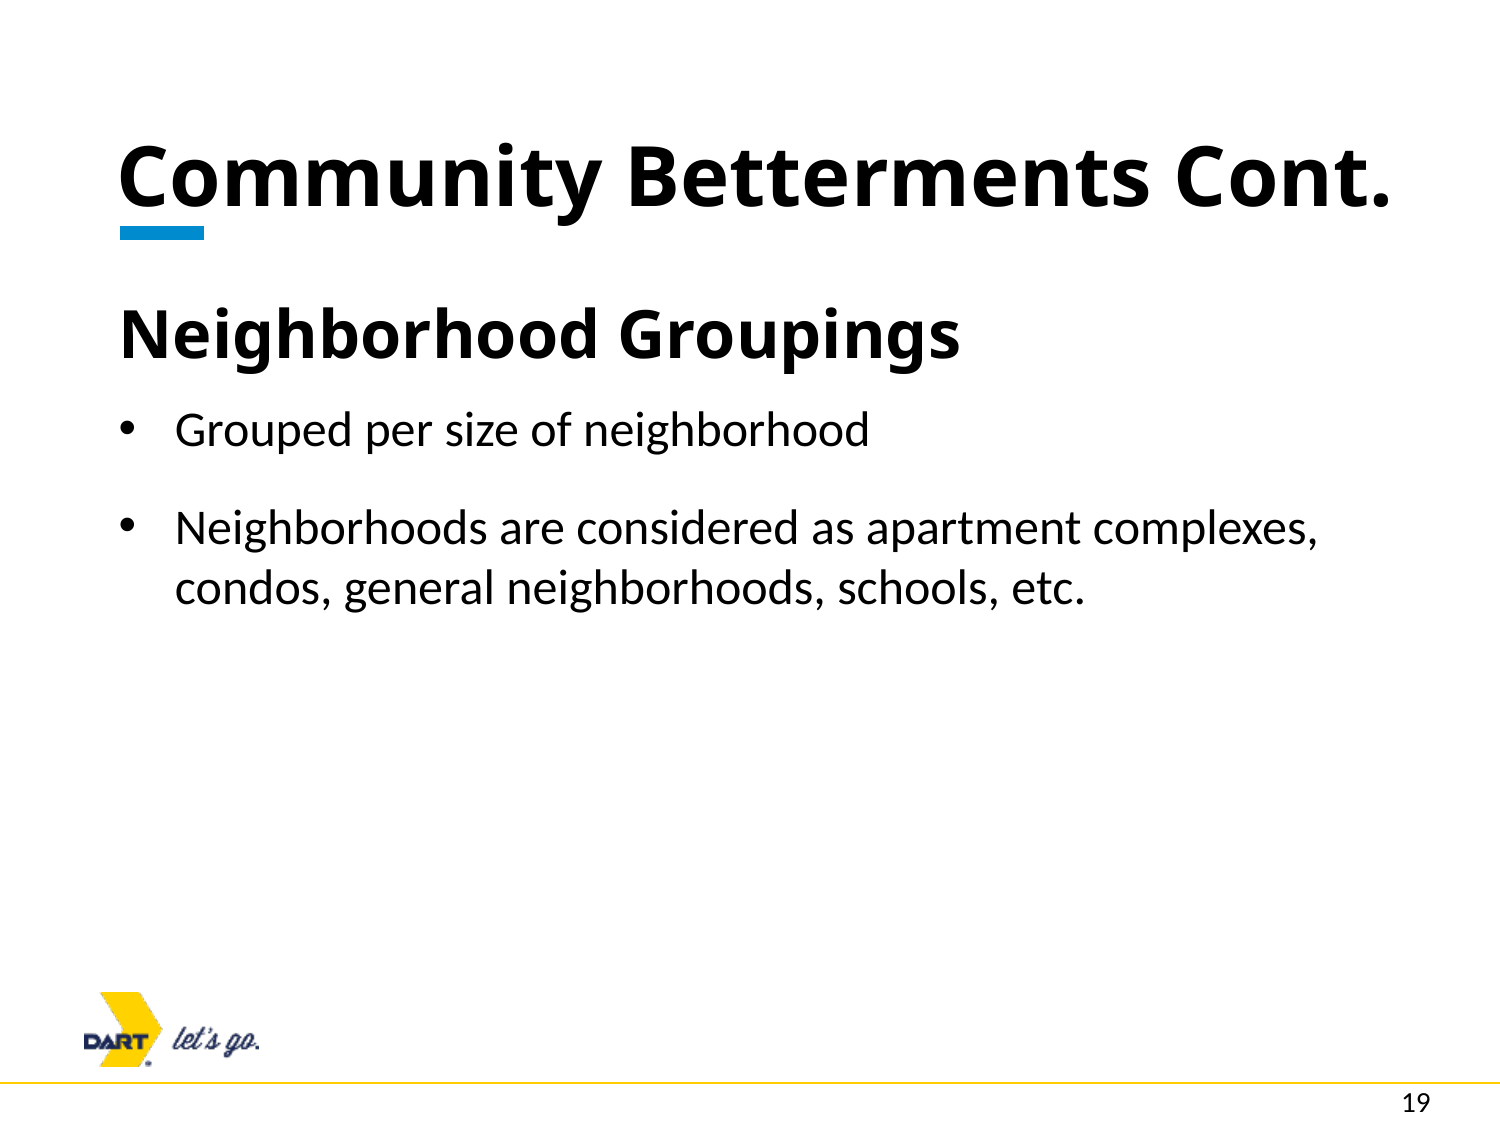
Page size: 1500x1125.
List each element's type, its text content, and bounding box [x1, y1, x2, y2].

list Neighborhood Groupings Grouped per size of neighborhood Neighborhoods are considered as apartment complexes, condos, general neighborhoods, schools, etc. [28, 284, 1340, 972]
picture [84, 992, 259, 1067]
title Community Betterments Cont. [101, 76, 1452, 231]
